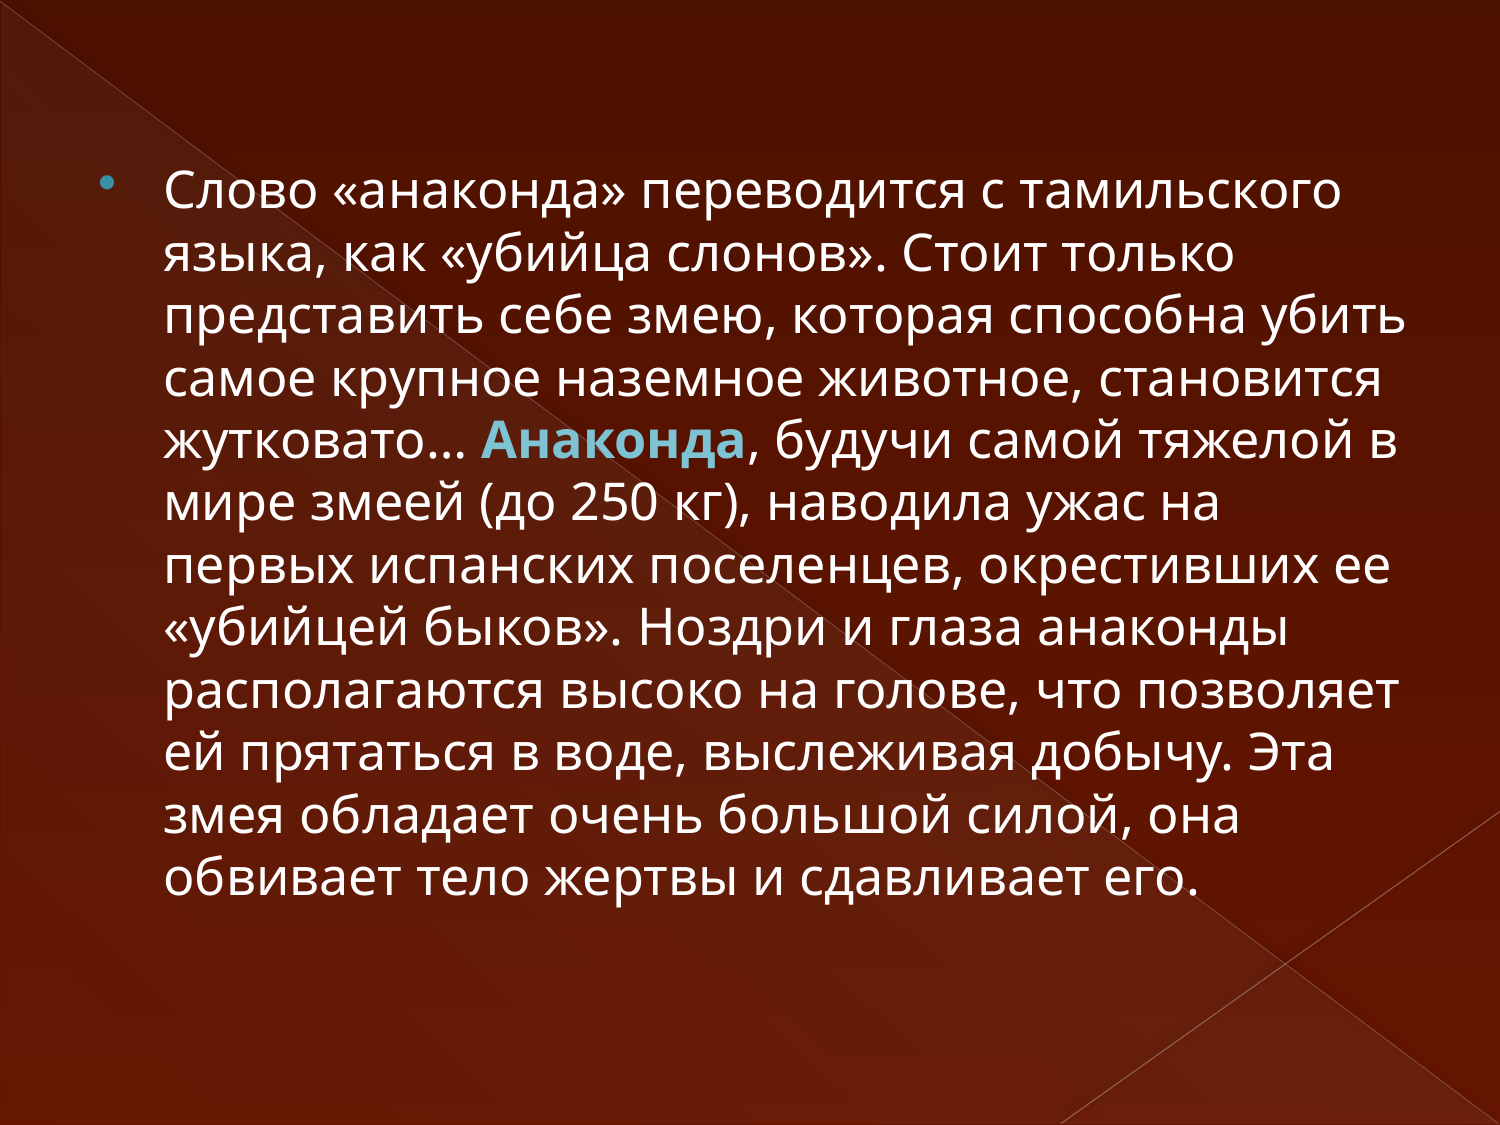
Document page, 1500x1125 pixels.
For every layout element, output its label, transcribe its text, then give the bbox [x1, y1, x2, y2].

list Слово «анаконда» переводится с тамильского языка, как «убийца слонов». Стоит только представить себе змею, которая способна убить самое крупное наземное животное, становится жутковато… Анаконда, будучи самой тяжелой в мире змеей (до 250 кг), наводила ужас на первых испанских поселенцев, окрестивших ее «убийцей быков». Ноздри и глаза анаконды располагаются высоко на голове, что позволяет ей прятаться в воде, выслеживая добычу. Эта змея обладает очень большой силой, она обвивает тело жертвы и сдавливает его. [75, 149, 1425, 1059]
